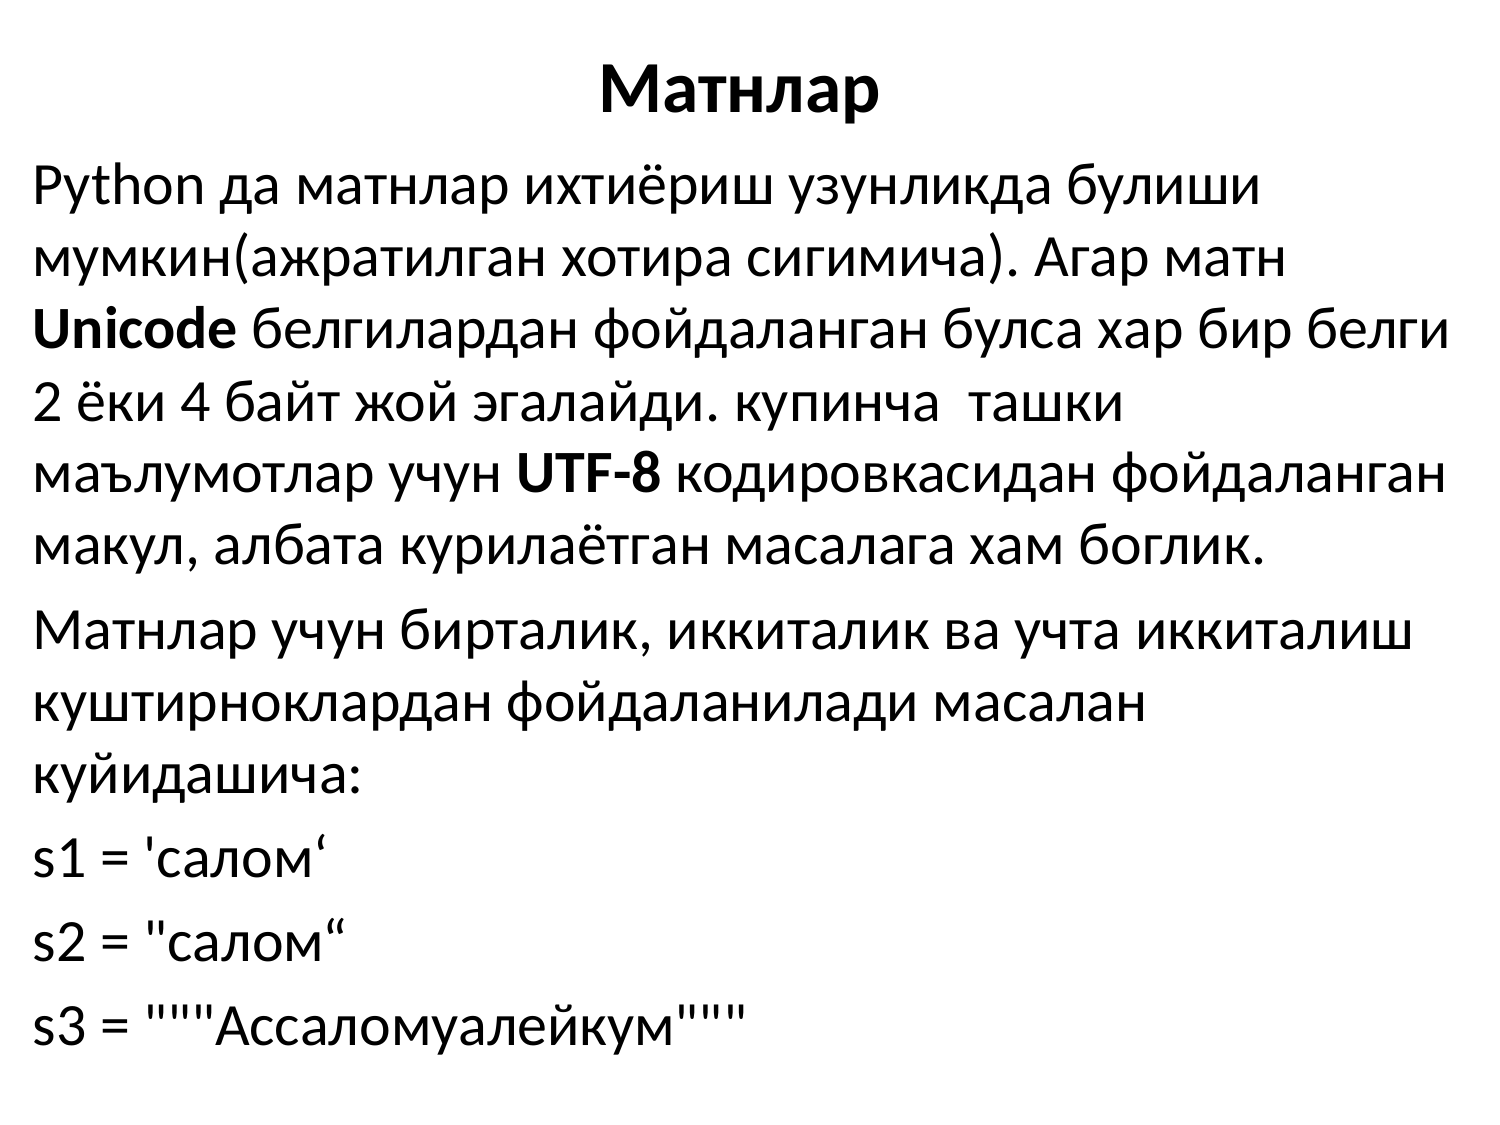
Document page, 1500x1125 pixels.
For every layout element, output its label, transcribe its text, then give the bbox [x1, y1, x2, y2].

list Python да матнлар ихтиёриш узунликда булиши мумкин(ажратилган хотира сигимича). Агар матн Unicode белгилардан фойдаланган булса хар бир белги 2 ёки 4 байт жой эгалайди. купинча ташки маълумотлар учун UTF-8 кодировкасидан фойдаланган макул, албата курилаётган масалага хам боглик. Матнлар учун бирталик, иккиталик ва учта иккиталиш куштирноклардан фойдаланилади масалан куйидашича: s1 = 'салом‘ s2 = "салом“ s3 = """Ассаломуалейкум""" [17, 137, 1471, 1094]
title Матнлар [64, 30, 1415, 135]
